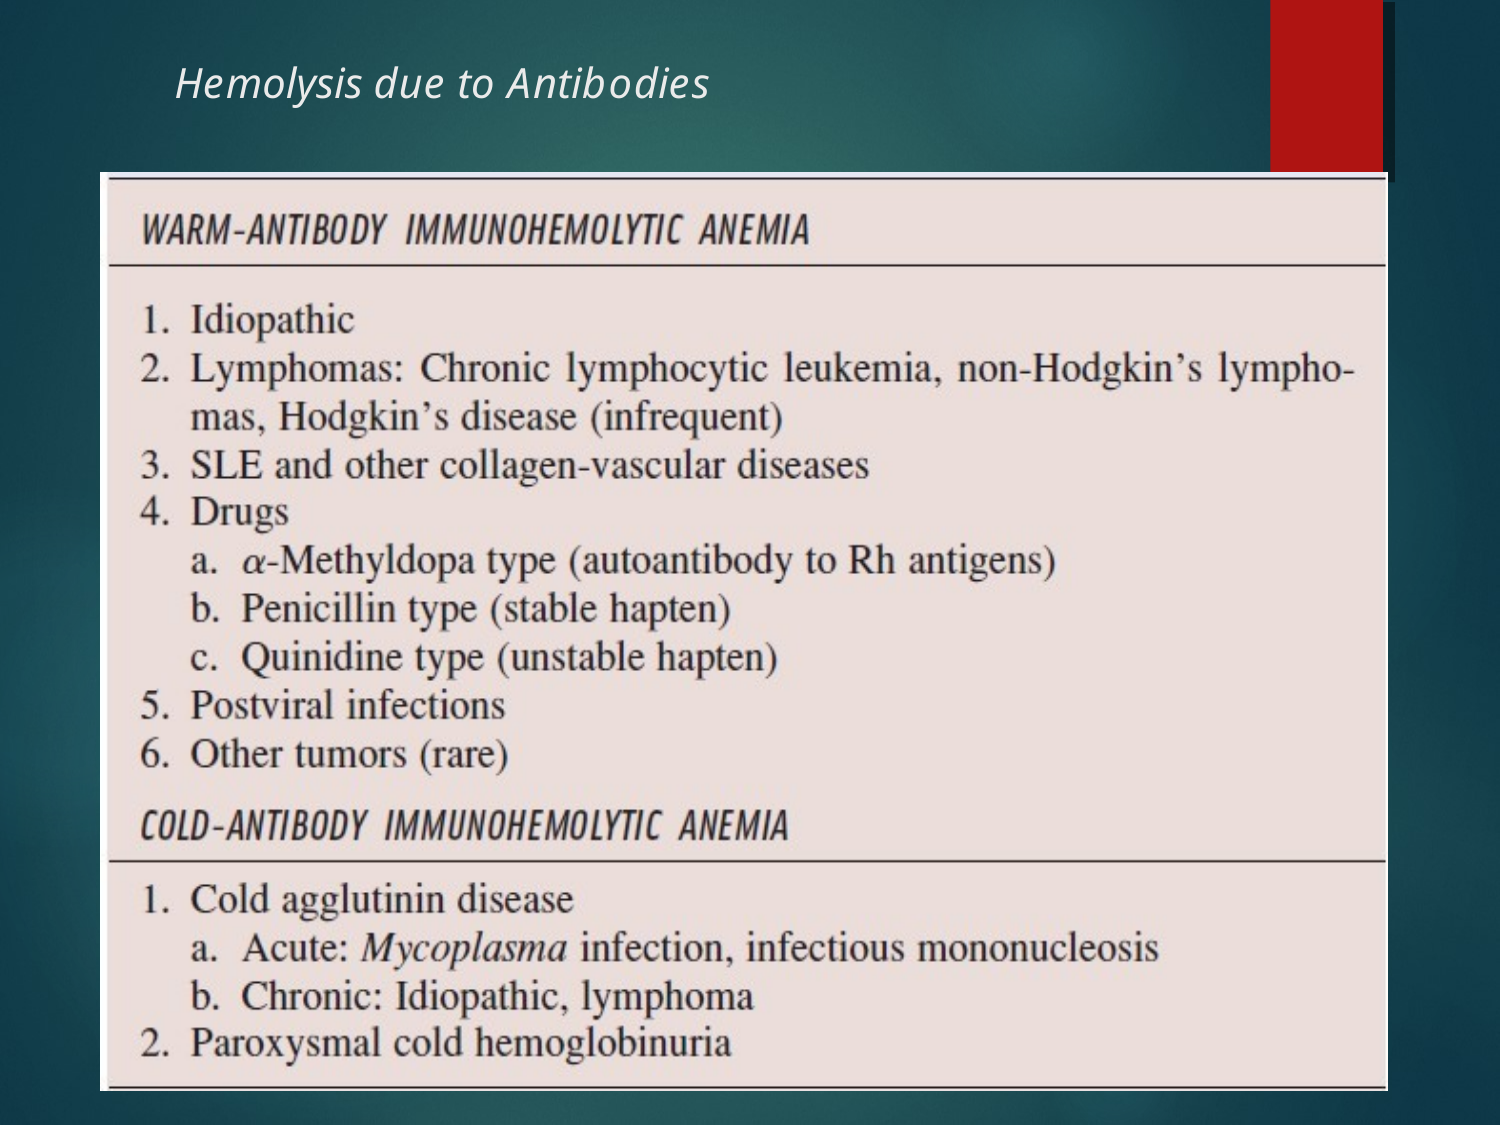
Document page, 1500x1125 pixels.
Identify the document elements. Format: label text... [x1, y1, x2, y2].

picture [0, 0, 1500, 1125]
title Hemolysis due to Antibodies [172, 54, 744, 171]
